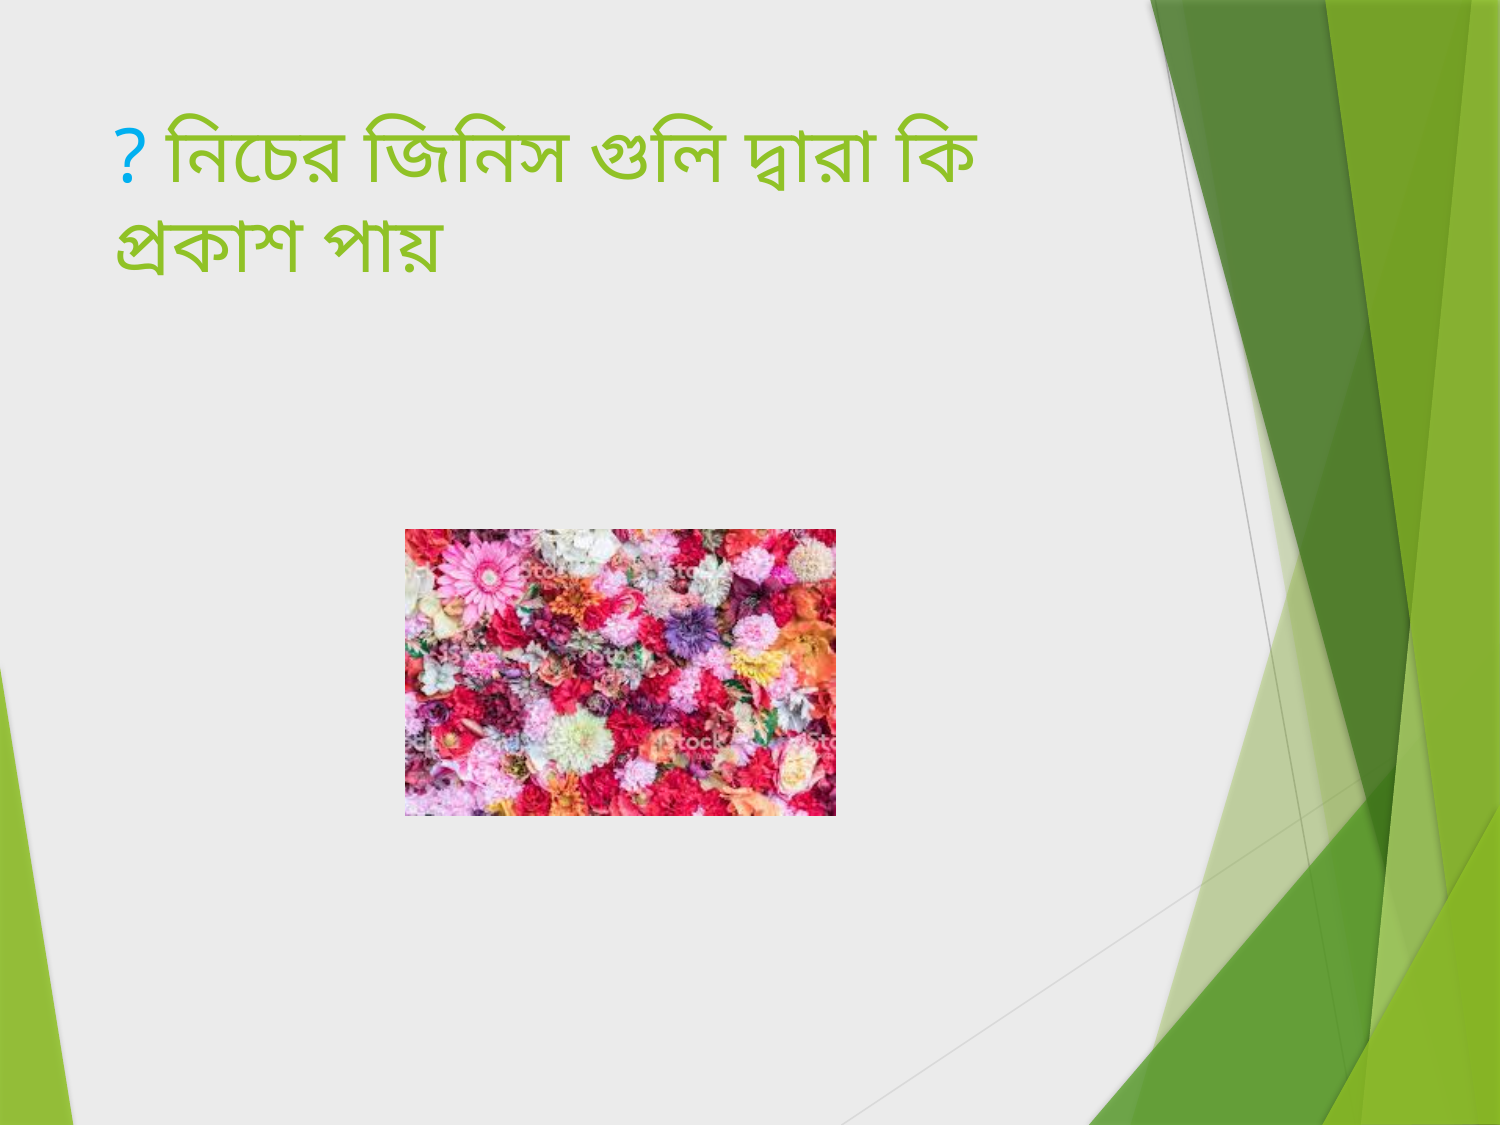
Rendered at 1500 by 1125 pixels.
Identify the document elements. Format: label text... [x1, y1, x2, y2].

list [405, 529, 836, 817]
title ? নিচের জিনিস গুলি দ্বারা কি প্রকাশ পায় [99, 99, 1142, 317]
